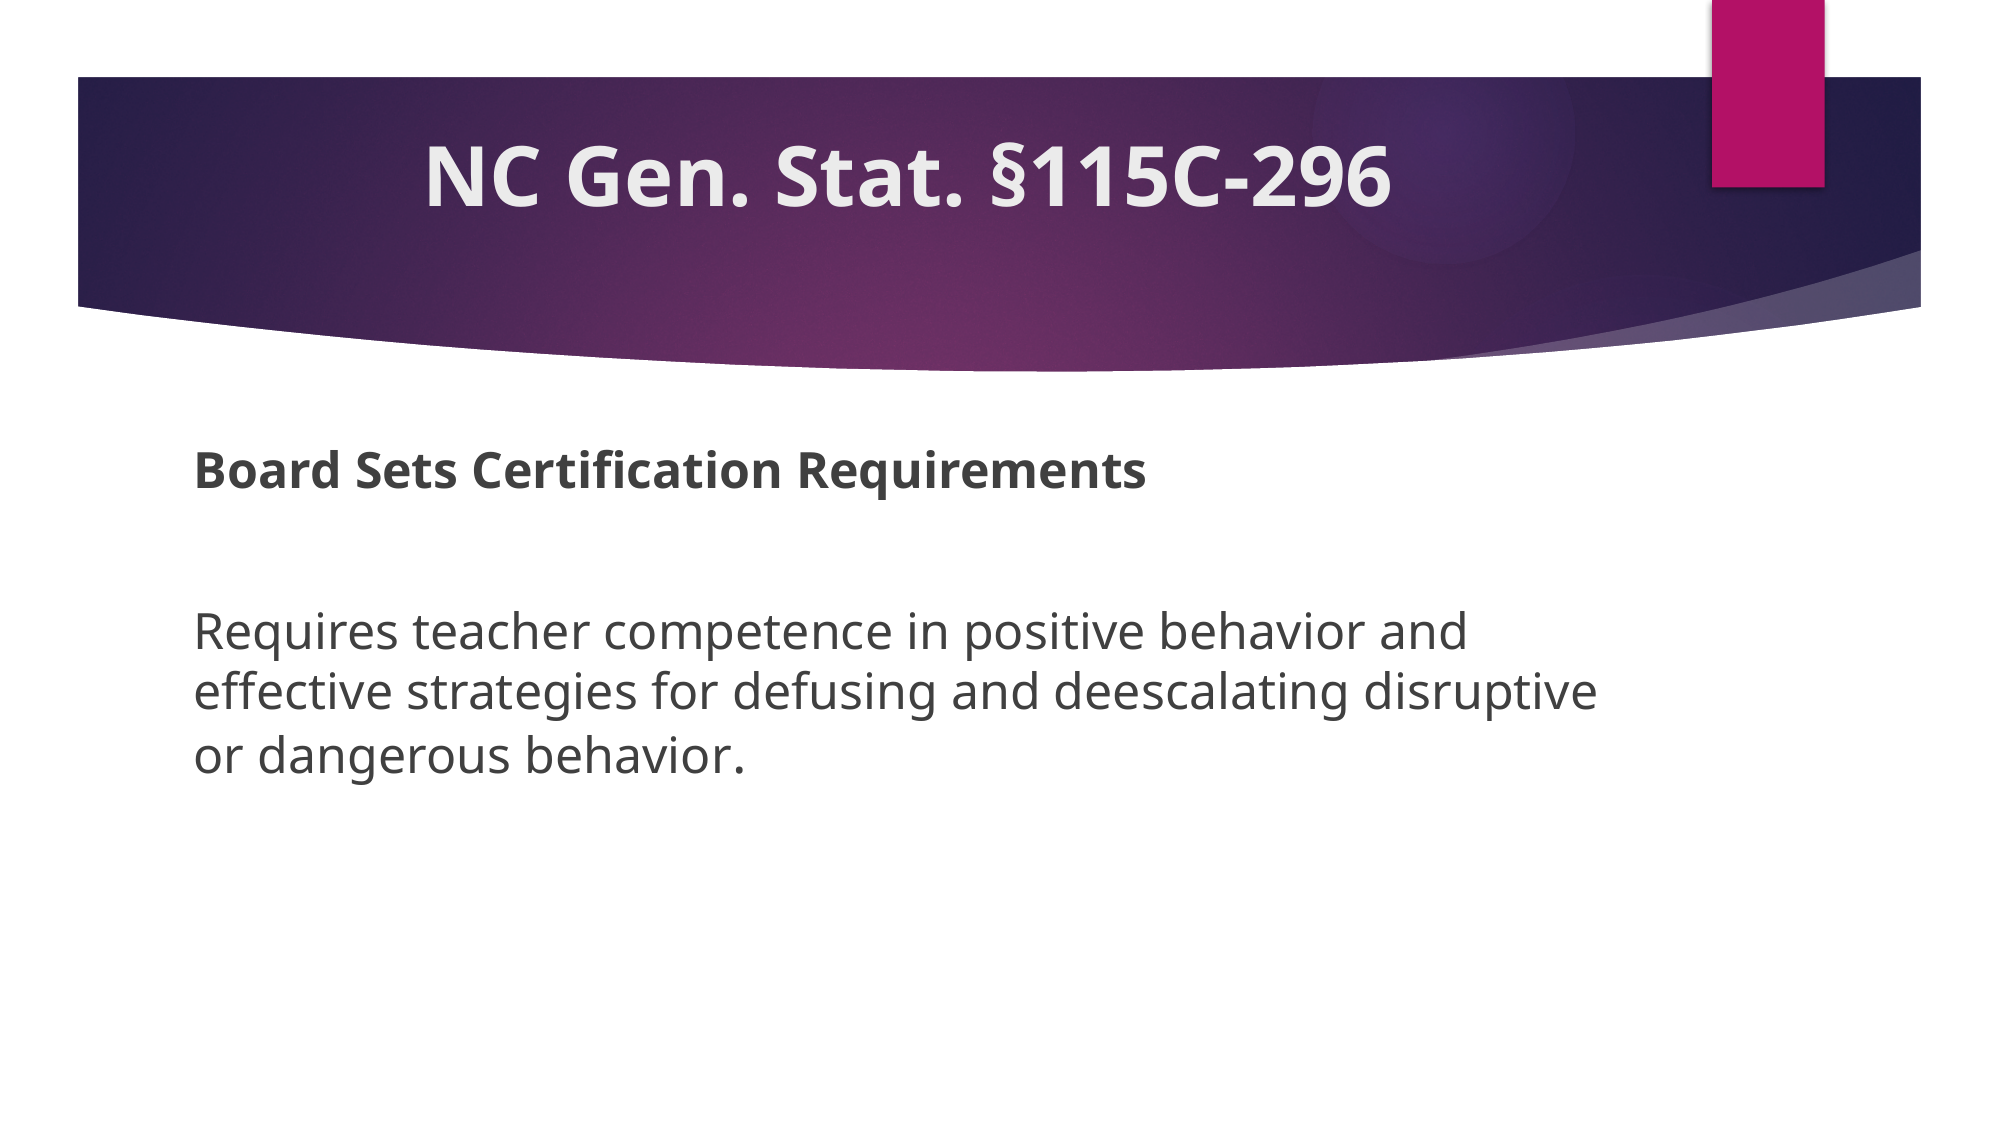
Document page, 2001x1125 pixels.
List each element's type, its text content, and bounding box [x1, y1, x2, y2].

title NC Gen. Stat. §115C-296 [189, 159, 1627, 276]
list Board Sets Certification Requirements Requires teacher competence in positive behavior and effective strategies for defusing and deescalating disruptive or dangerous behavior. [178, 339, 1627, 901]
